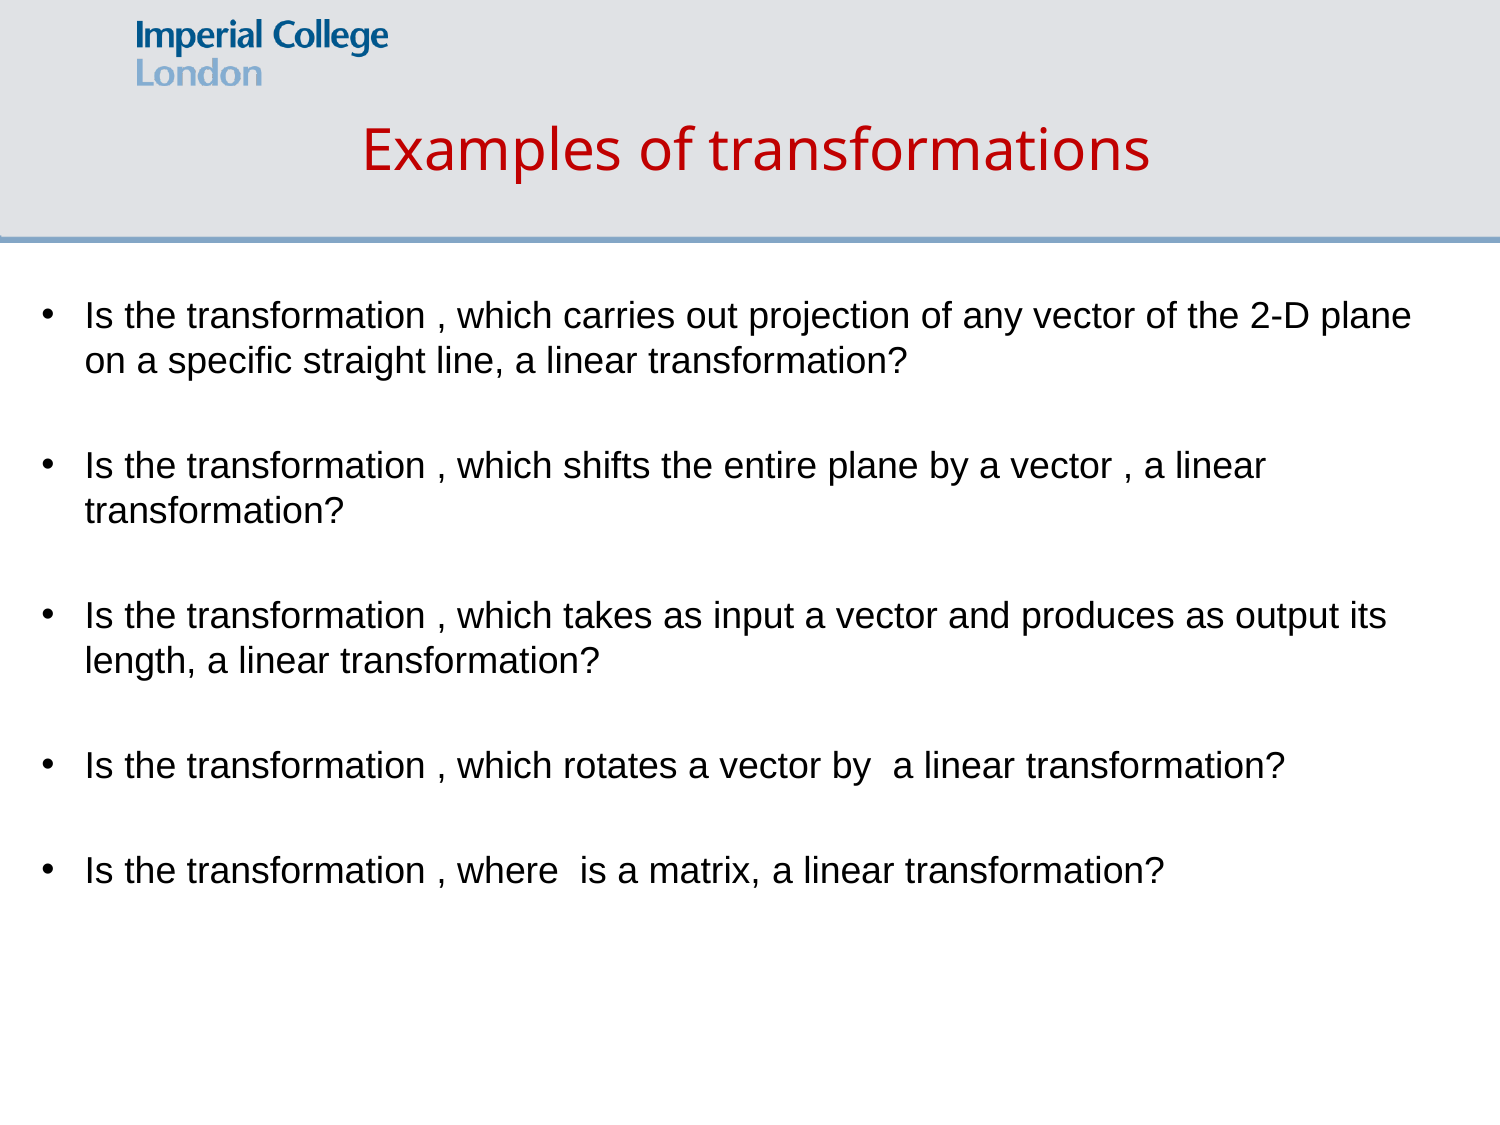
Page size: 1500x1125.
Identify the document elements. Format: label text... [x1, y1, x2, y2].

title Examples of transformations [137, 99, 1375, 205]
picture [0, 0, 1500, 243]
